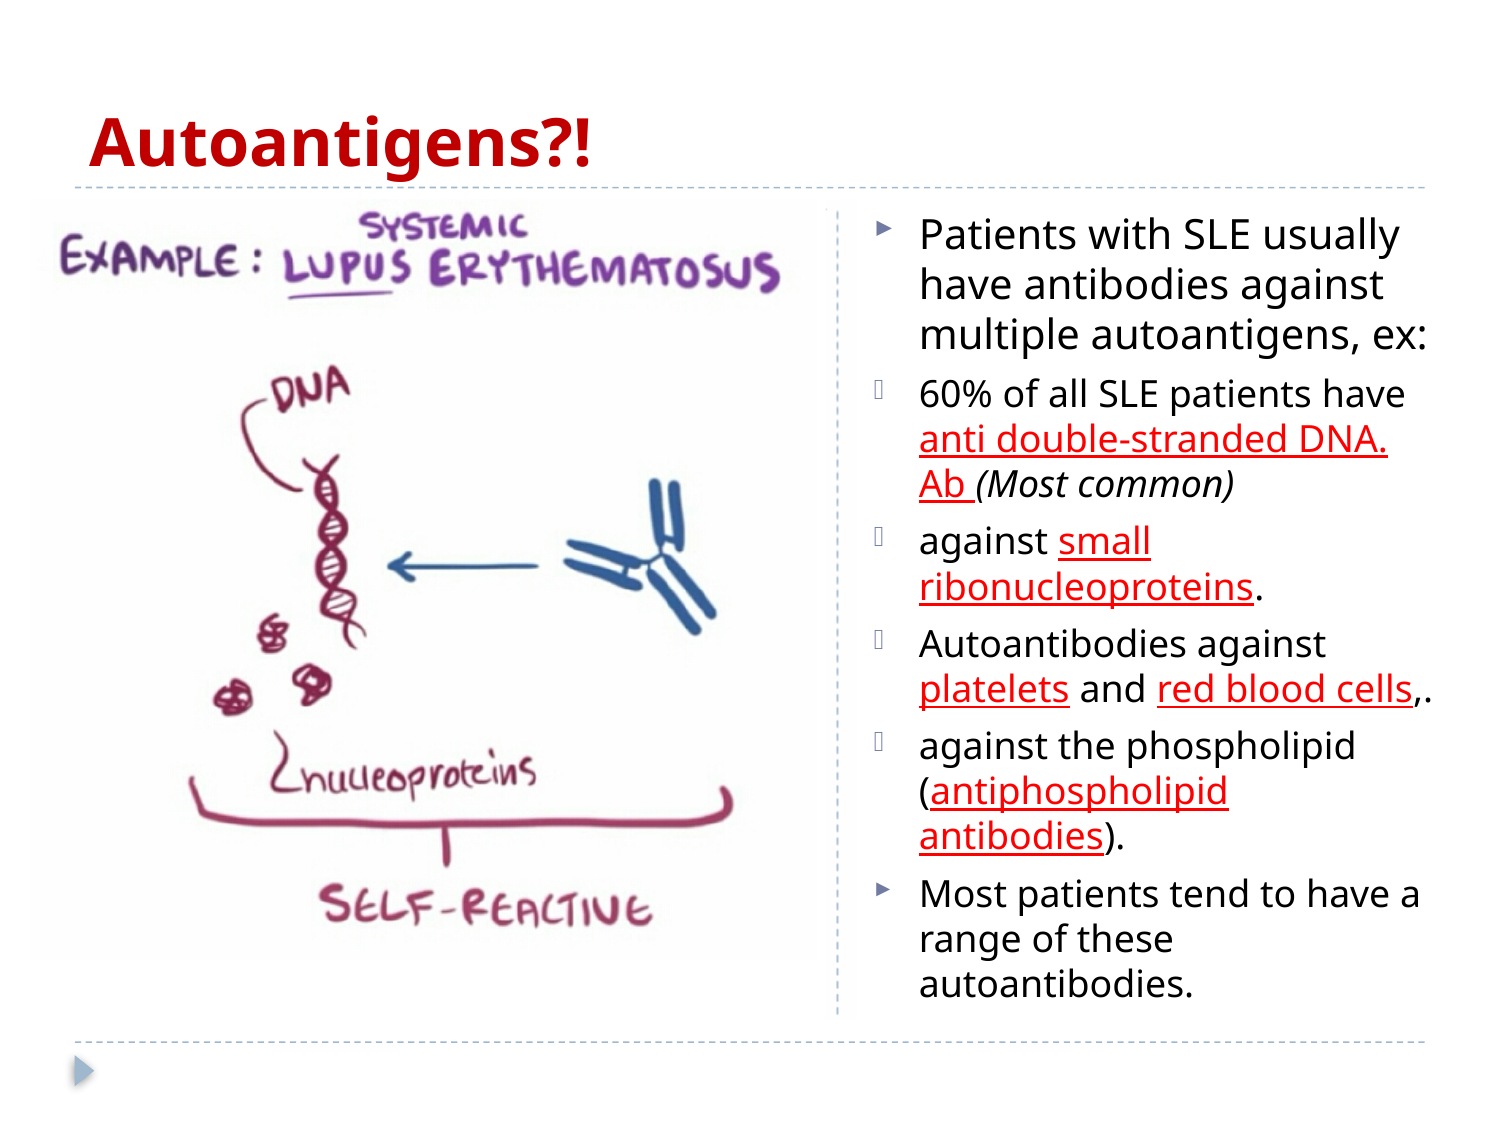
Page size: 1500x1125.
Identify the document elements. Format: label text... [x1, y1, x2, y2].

title Autoantigens?! [75, 24, 1425, 188]
picture [29, 199, 1251, 1019]
list Patients with SLE usually have antibodies against multiple autoantigens, ex: 60% of all SLE patients have anti double-stranded DNA. Ab (Most common) against small ribonucleoproteins. Autoantibodies against platelets and red blood cells,. against the phospholipid (antiphospholipid antibodies). Most patients tend to have a range of these autoantibodies. [859, 200, 1460, 1010]
